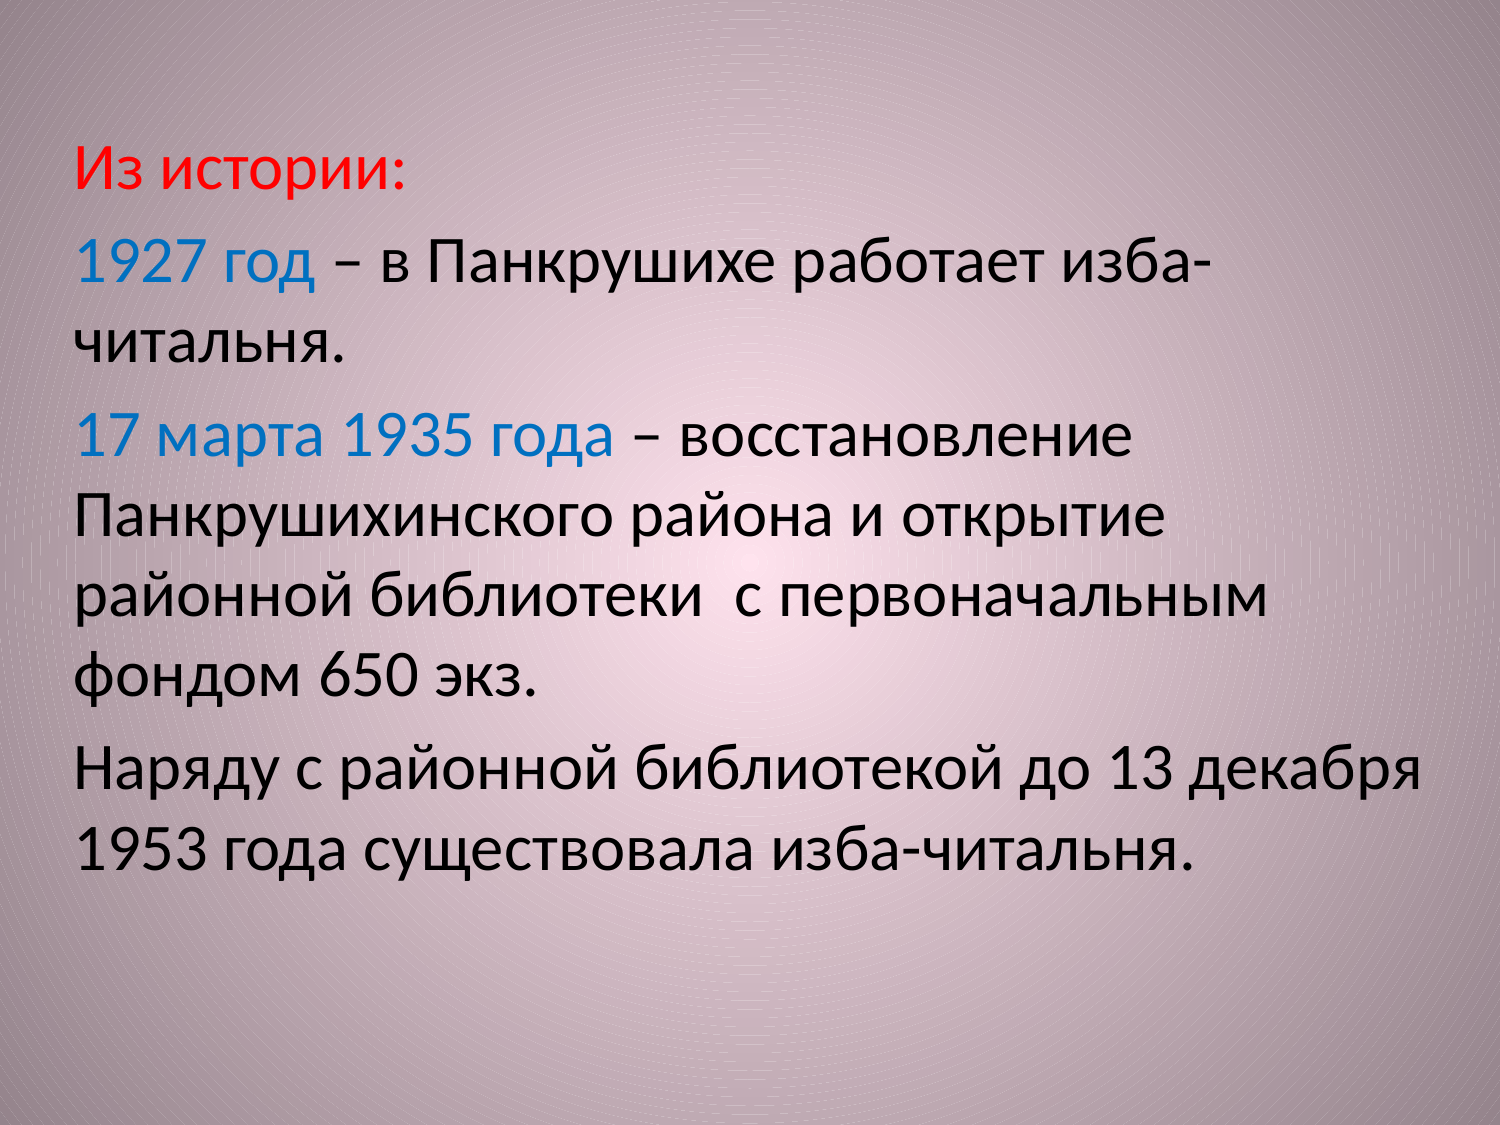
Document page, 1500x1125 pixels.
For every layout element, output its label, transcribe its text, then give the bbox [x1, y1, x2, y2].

list Из истории: 1927 год – в Панкрушихе работает изба-читальня. 17 марта 1935 года – восстановление Панкрушихинского района и открытие районной библиотеки с первоначальным фондом 650 экз. Наряду с районной библиотекой до 13 декабря 1953 года существовала изба-читальня. [58, 70, 1442, 950]
